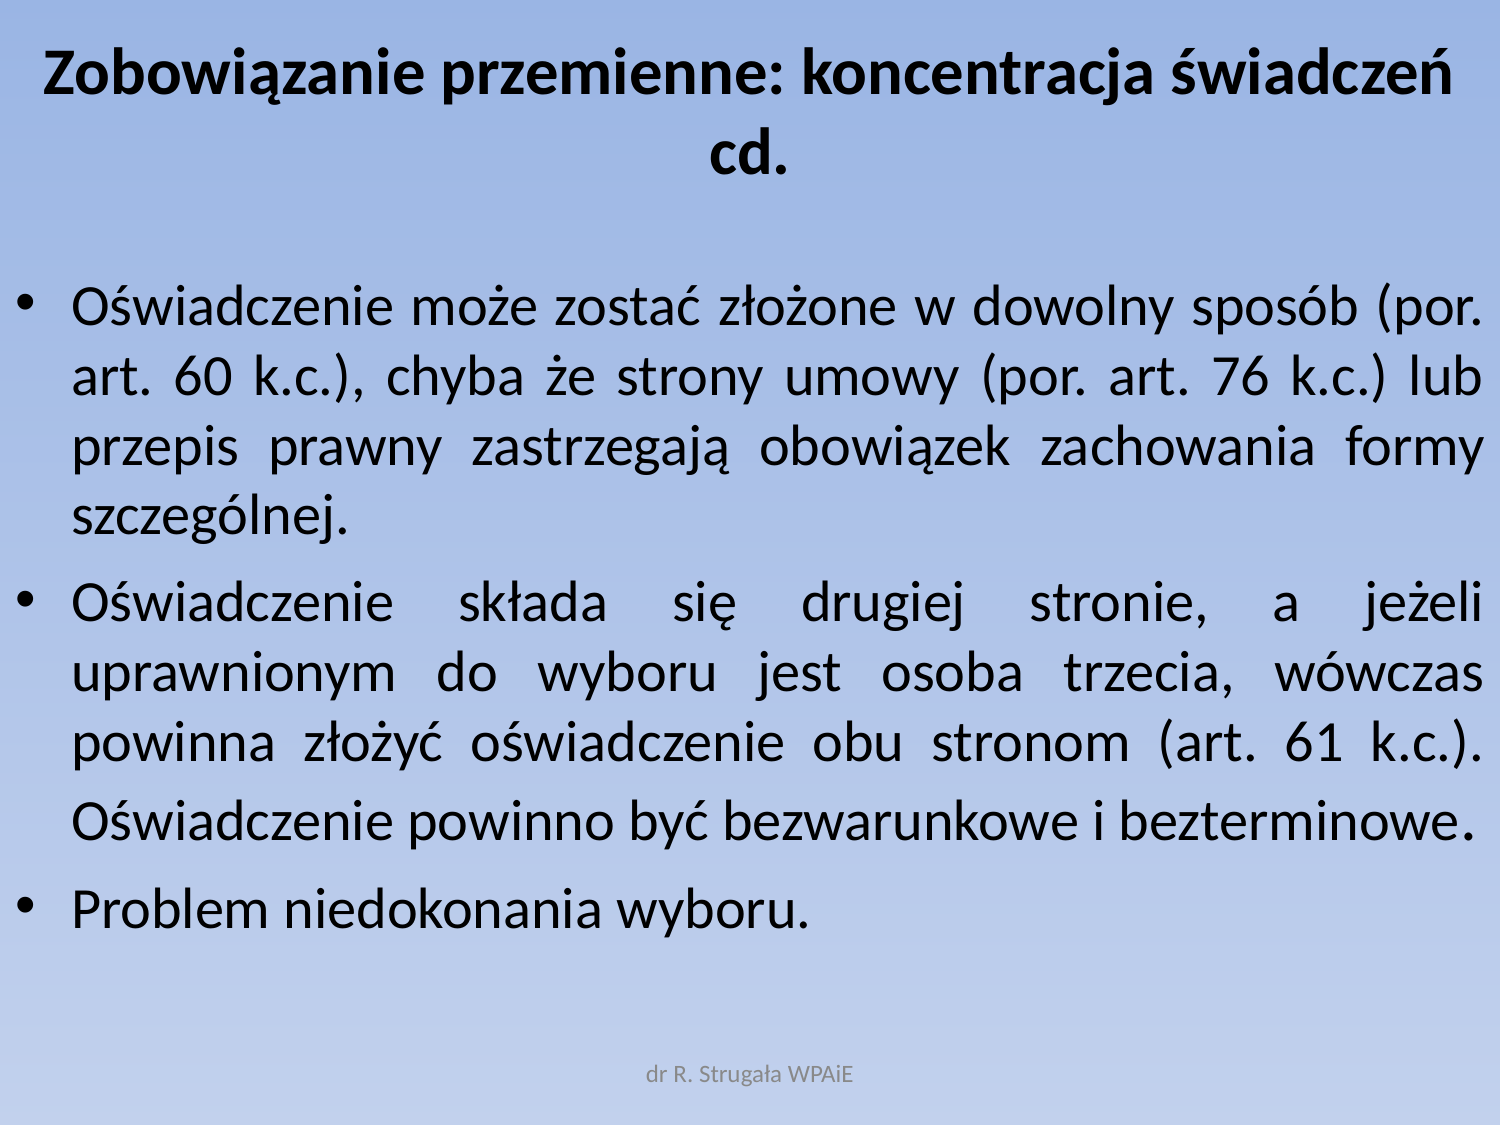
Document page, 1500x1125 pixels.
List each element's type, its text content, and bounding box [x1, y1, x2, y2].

list Oświadczenie może zostać złożone w dowolny sposób (por. art. 60 k.c.), chyba że strony umowy (por. art. 76 k.c.) lub przepis prawny zastrzegają obowiązek zachowania formy szczególnej. Oświadczenie składa się drugiej stronie, a jeżeli uprawnionym do wyboru jest osoba trzecia, wówczas powinna złożyć oświadczenie obu stronom (art. 61 k.c.). Oświadczenie powinno być bezwarunkowe i bezterminowe. Problem niedokonania wyboru. [0, 172, 1500, 1059]
title Zobowiązanie przemienne: koncentracja świadczeń cd. [0, 19, 1500, 172]
text_box dr R. Strugała WPAiE [512, 1042, 988, 1103]
